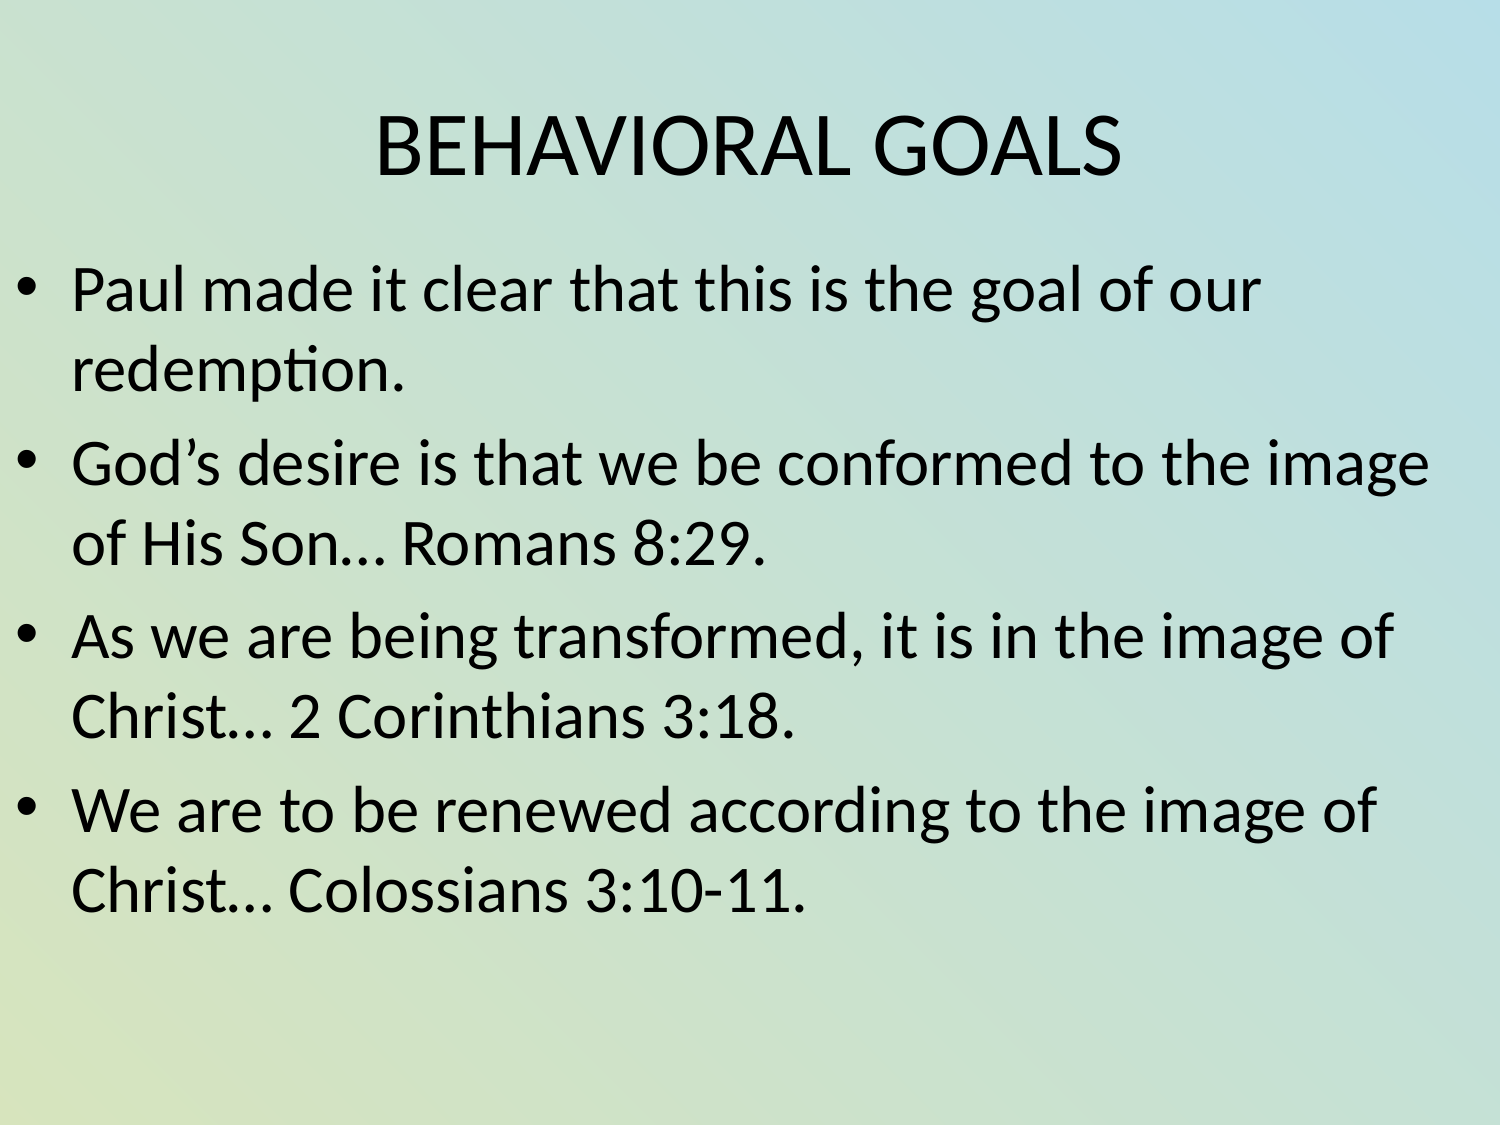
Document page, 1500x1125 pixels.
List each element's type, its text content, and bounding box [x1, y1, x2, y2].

list Paul made it clear that this is the goal of our redemption. God’s desire is that we be conformed to the image of His Son… Romans 8:29. As we are being transformed, it is in the image of Christ… 2 Corinthians 3:18. We are to be renewed according to the image of Christ… Colossians 3:10-11. [0, 237, 1500, 1113]
title BEHAVIORAL GOALS [75, 45, 1425, 233]
